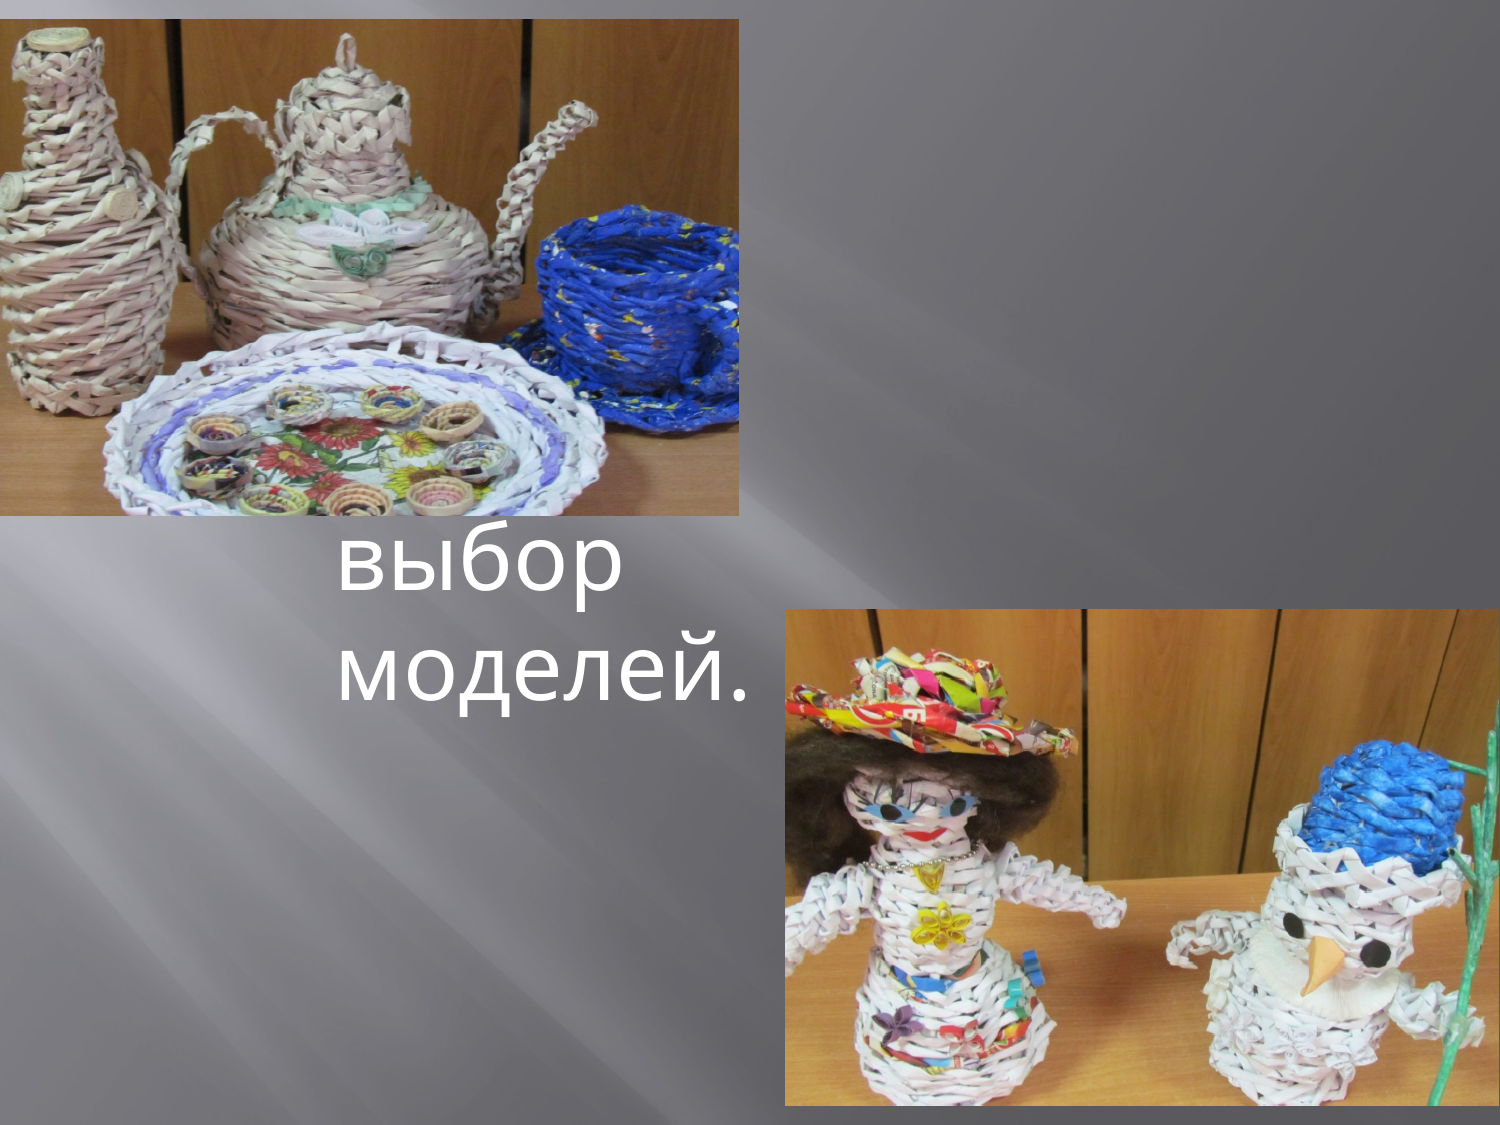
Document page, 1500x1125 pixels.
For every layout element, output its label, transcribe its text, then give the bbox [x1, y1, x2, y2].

picture [0, 18, 739, 516]
text_box выбор моделей. [319, 491, 994, 997]
picture [785, 609, 1499, 1107]
